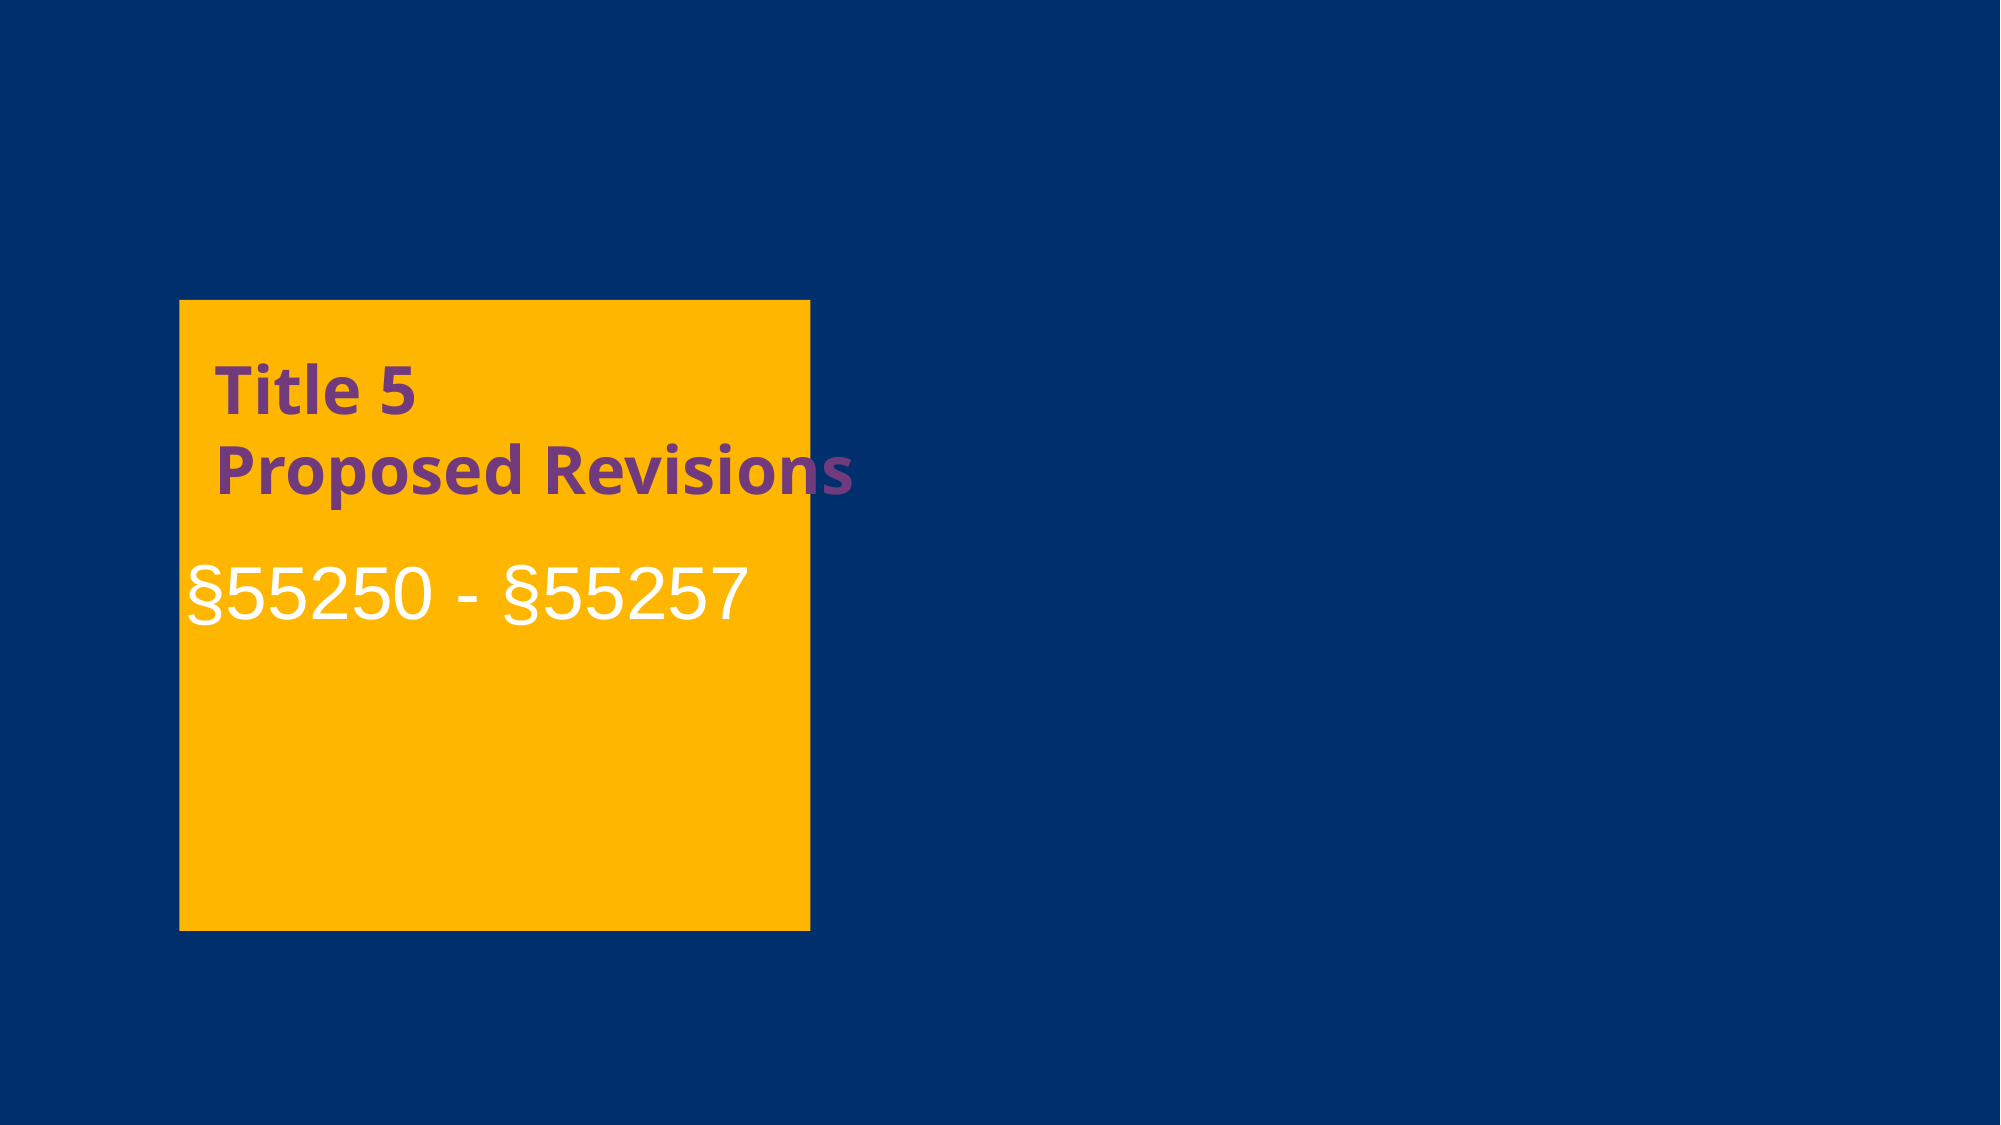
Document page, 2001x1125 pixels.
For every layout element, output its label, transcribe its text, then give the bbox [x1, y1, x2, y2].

text_box Title 5 Proposed Revisions [200, 340, 1201, 515]
text_box §55250 - §55257 [169, 537, 767, 642]
